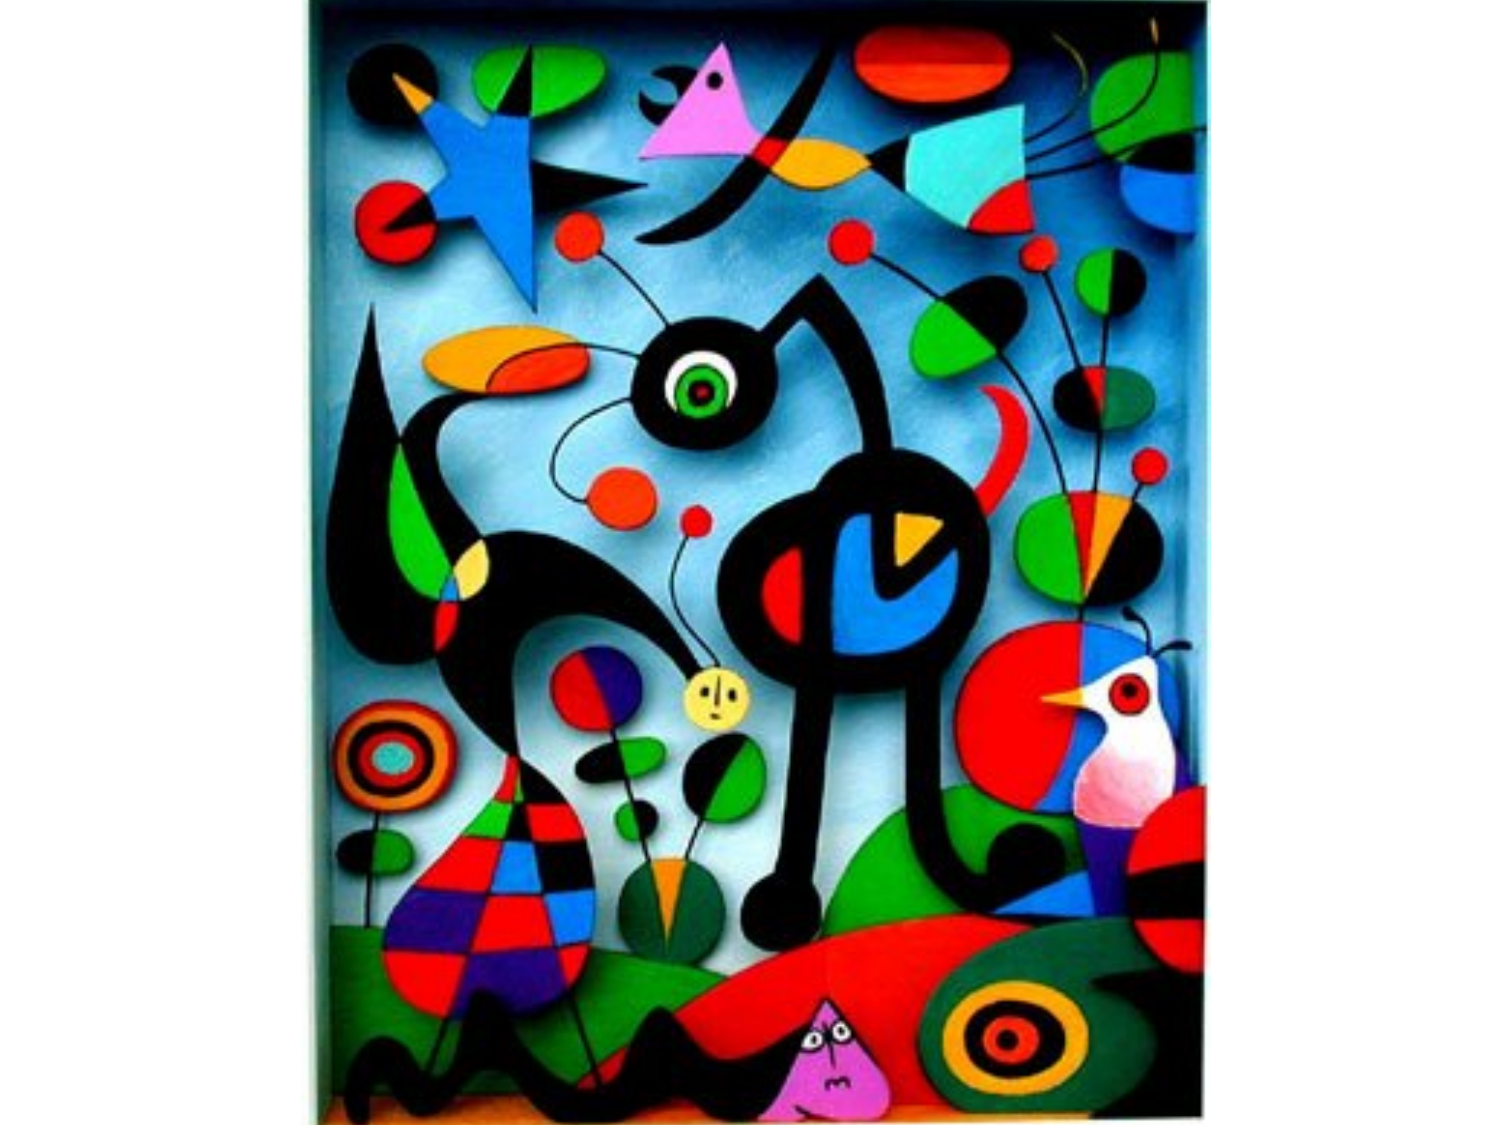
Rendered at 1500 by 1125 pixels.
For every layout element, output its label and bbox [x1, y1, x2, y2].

picture [300, 0, 1211, 1125]
